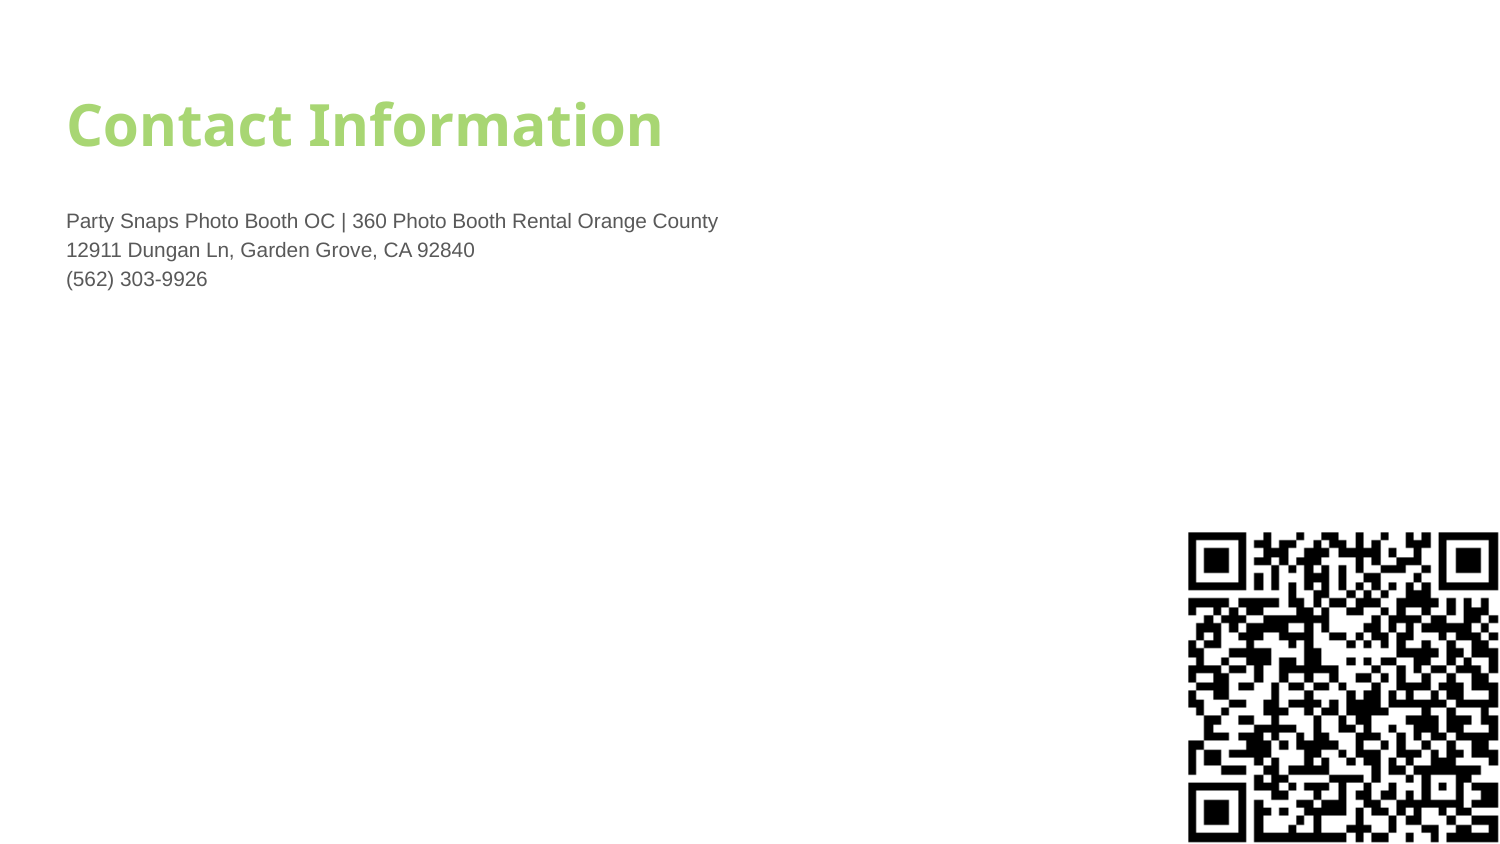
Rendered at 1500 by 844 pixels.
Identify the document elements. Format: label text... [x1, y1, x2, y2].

picture [1187, 530, 1500, 844]
title Contact Information [51, 72, 1449, 167]
list Party Snaps Photo Booth OC | 360 Photo Booth Rental Orange County 12911 Dungan Ln, Garden Grove, CA 92840 (562) 303-9926 [51, 189, 1449, 750]
